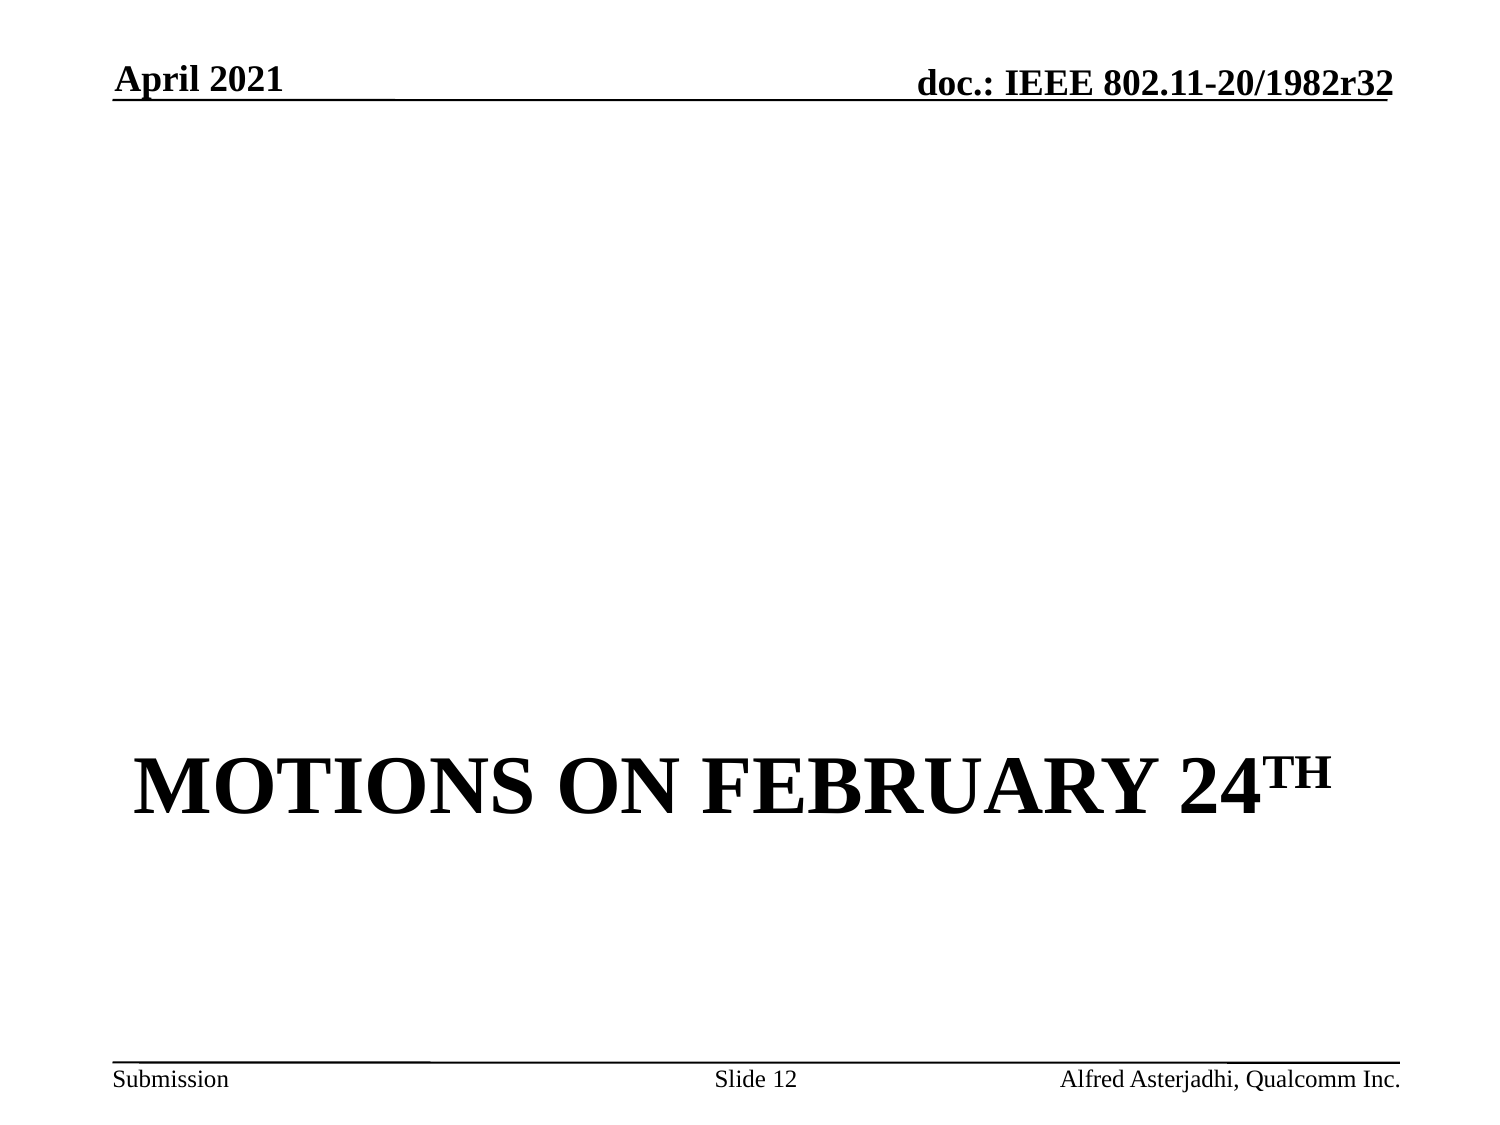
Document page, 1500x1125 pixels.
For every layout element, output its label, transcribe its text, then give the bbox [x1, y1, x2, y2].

slide_number Slide 12 [712, 1061, 800, 1123]
title Motions on FEBRUARY 24th [118, 722, 1394, 947]
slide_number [114, 54, 423, 100]
footer Alfred Asterjadhi, Qualcomm Inc. [878, 1061, 1402, 1093]
